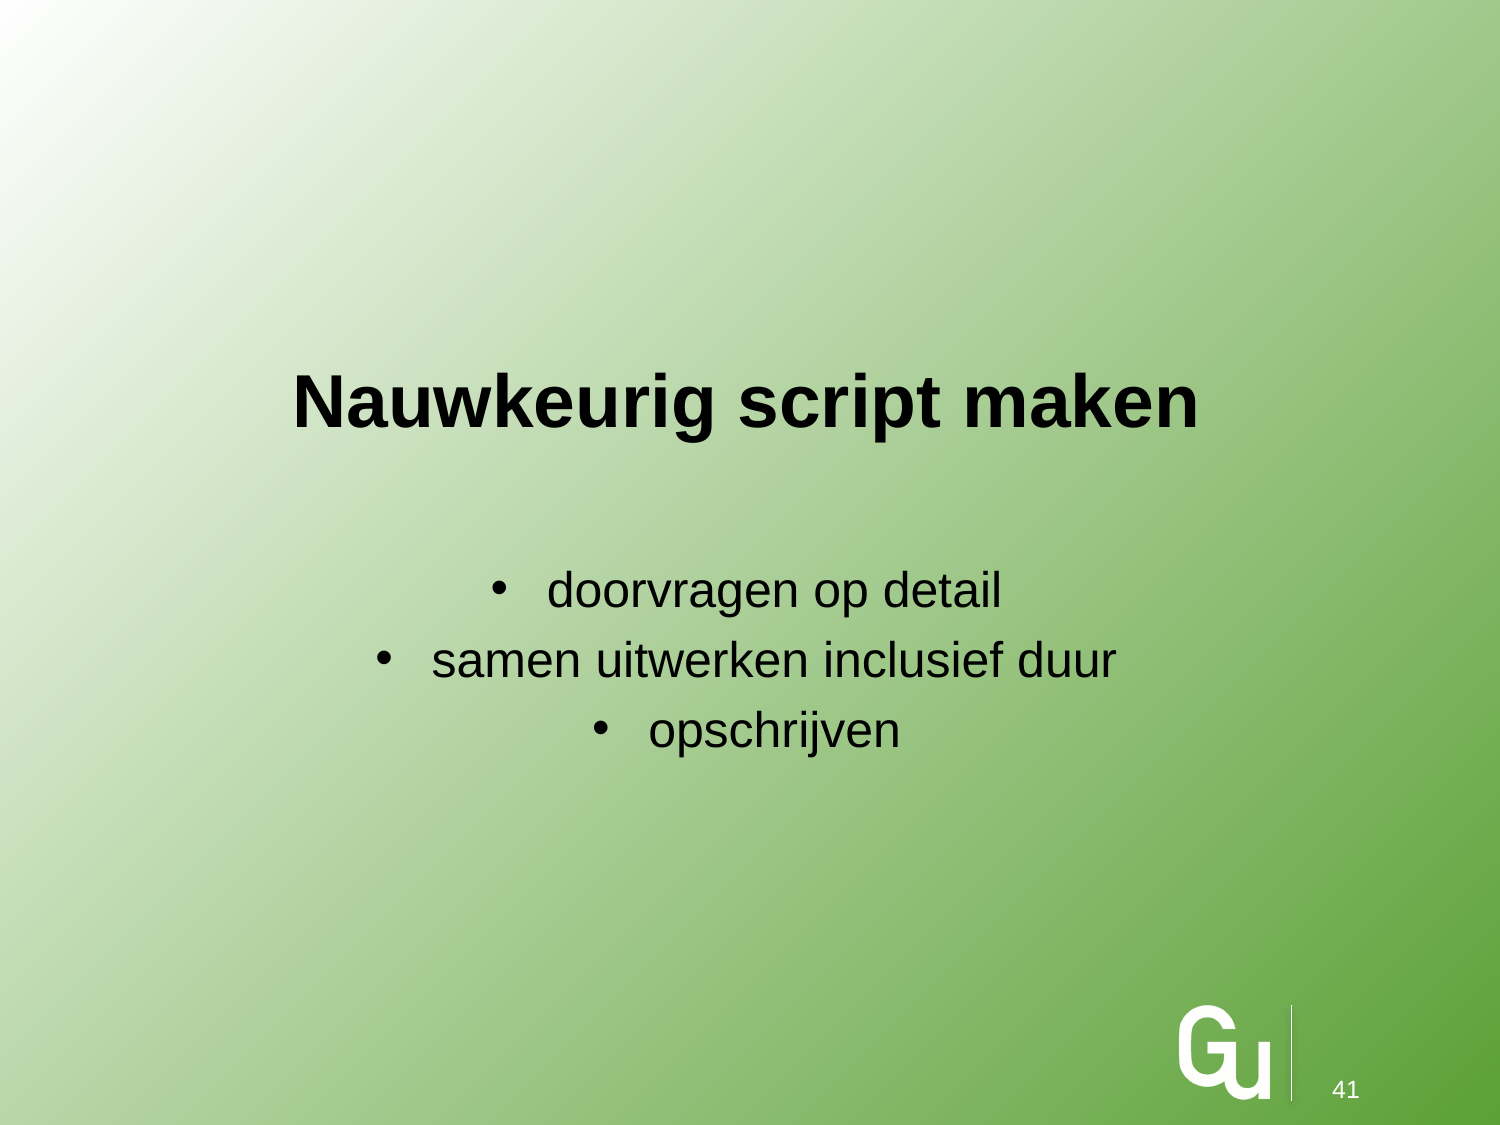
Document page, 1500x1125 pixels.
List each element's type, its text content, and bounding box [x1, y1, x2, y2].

list Nauwkeurig script maken doorvragen op detail samen uitwerken inclusief duur opschrijven [71, 344, 1422, 921]
picture [1175, 1004, 1278, 1102]
slide_number 41 [1306, 1080, 1375, 1098]
